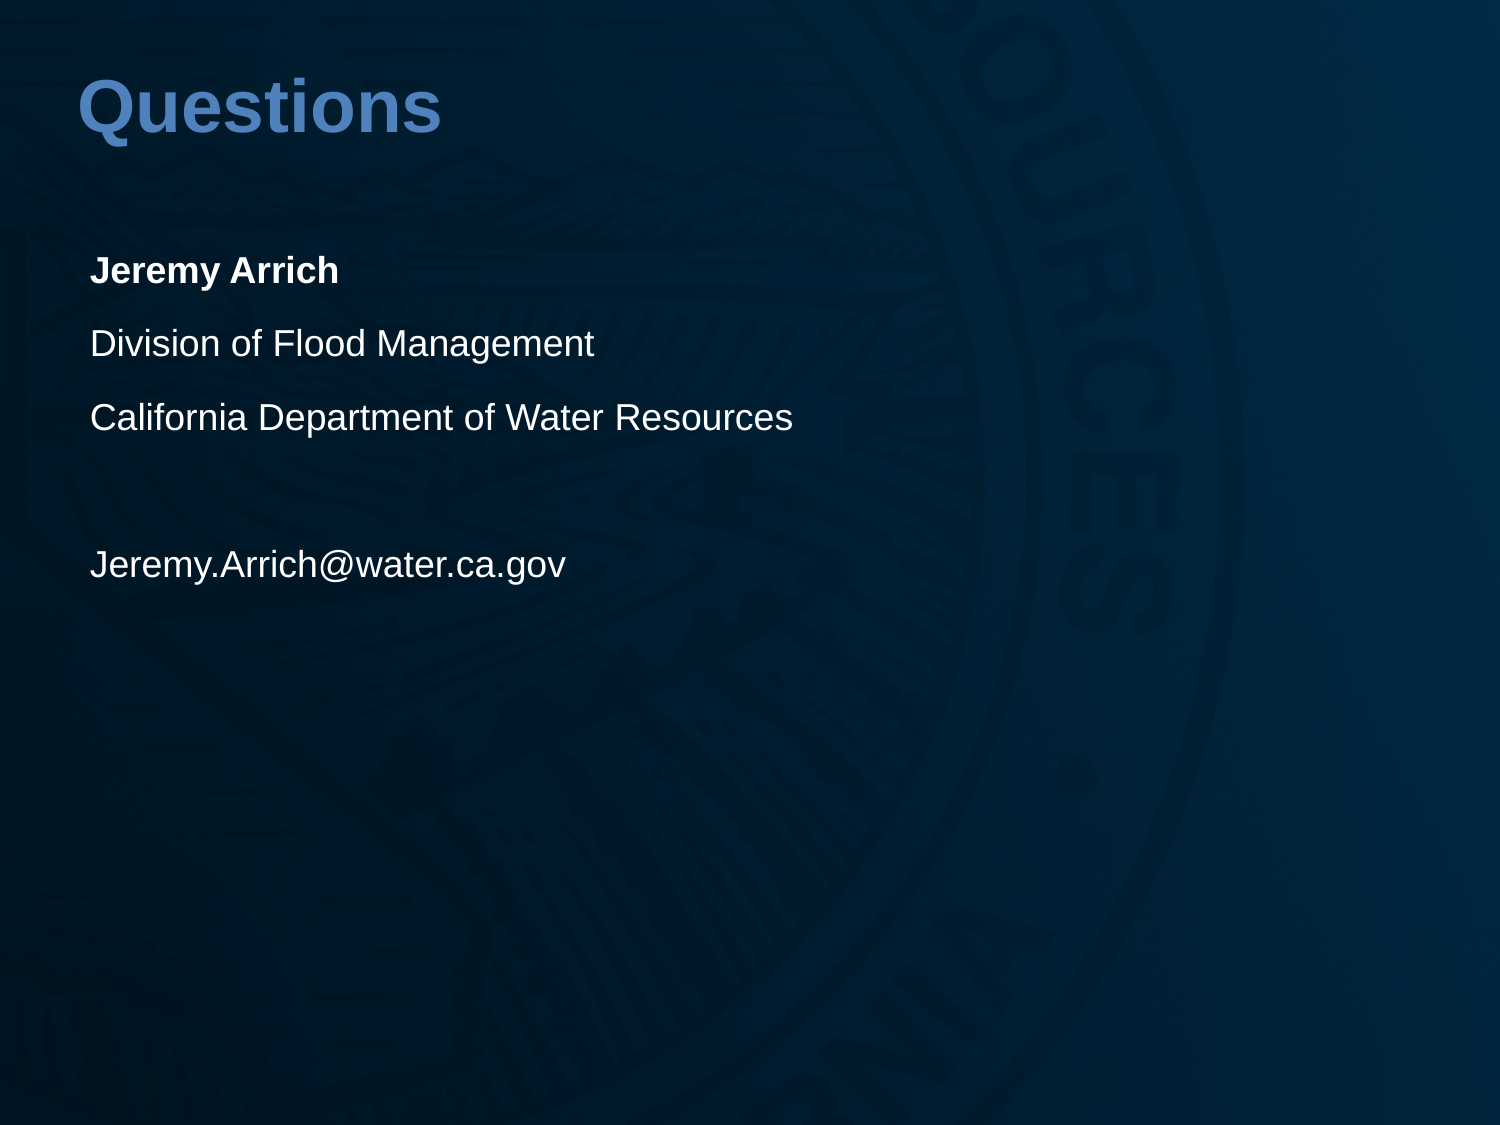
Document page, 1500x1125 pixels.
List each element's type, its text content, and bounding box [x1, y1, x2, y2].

picture [0, 0, 1500, 1125]
list Jeremy Arrich Division of Flood Management California Department of Water Resources Jeremy.Arrich@water.ca.gov [75, 224, 1438, 825]
list Questions [62, 50, 1262, 241]
